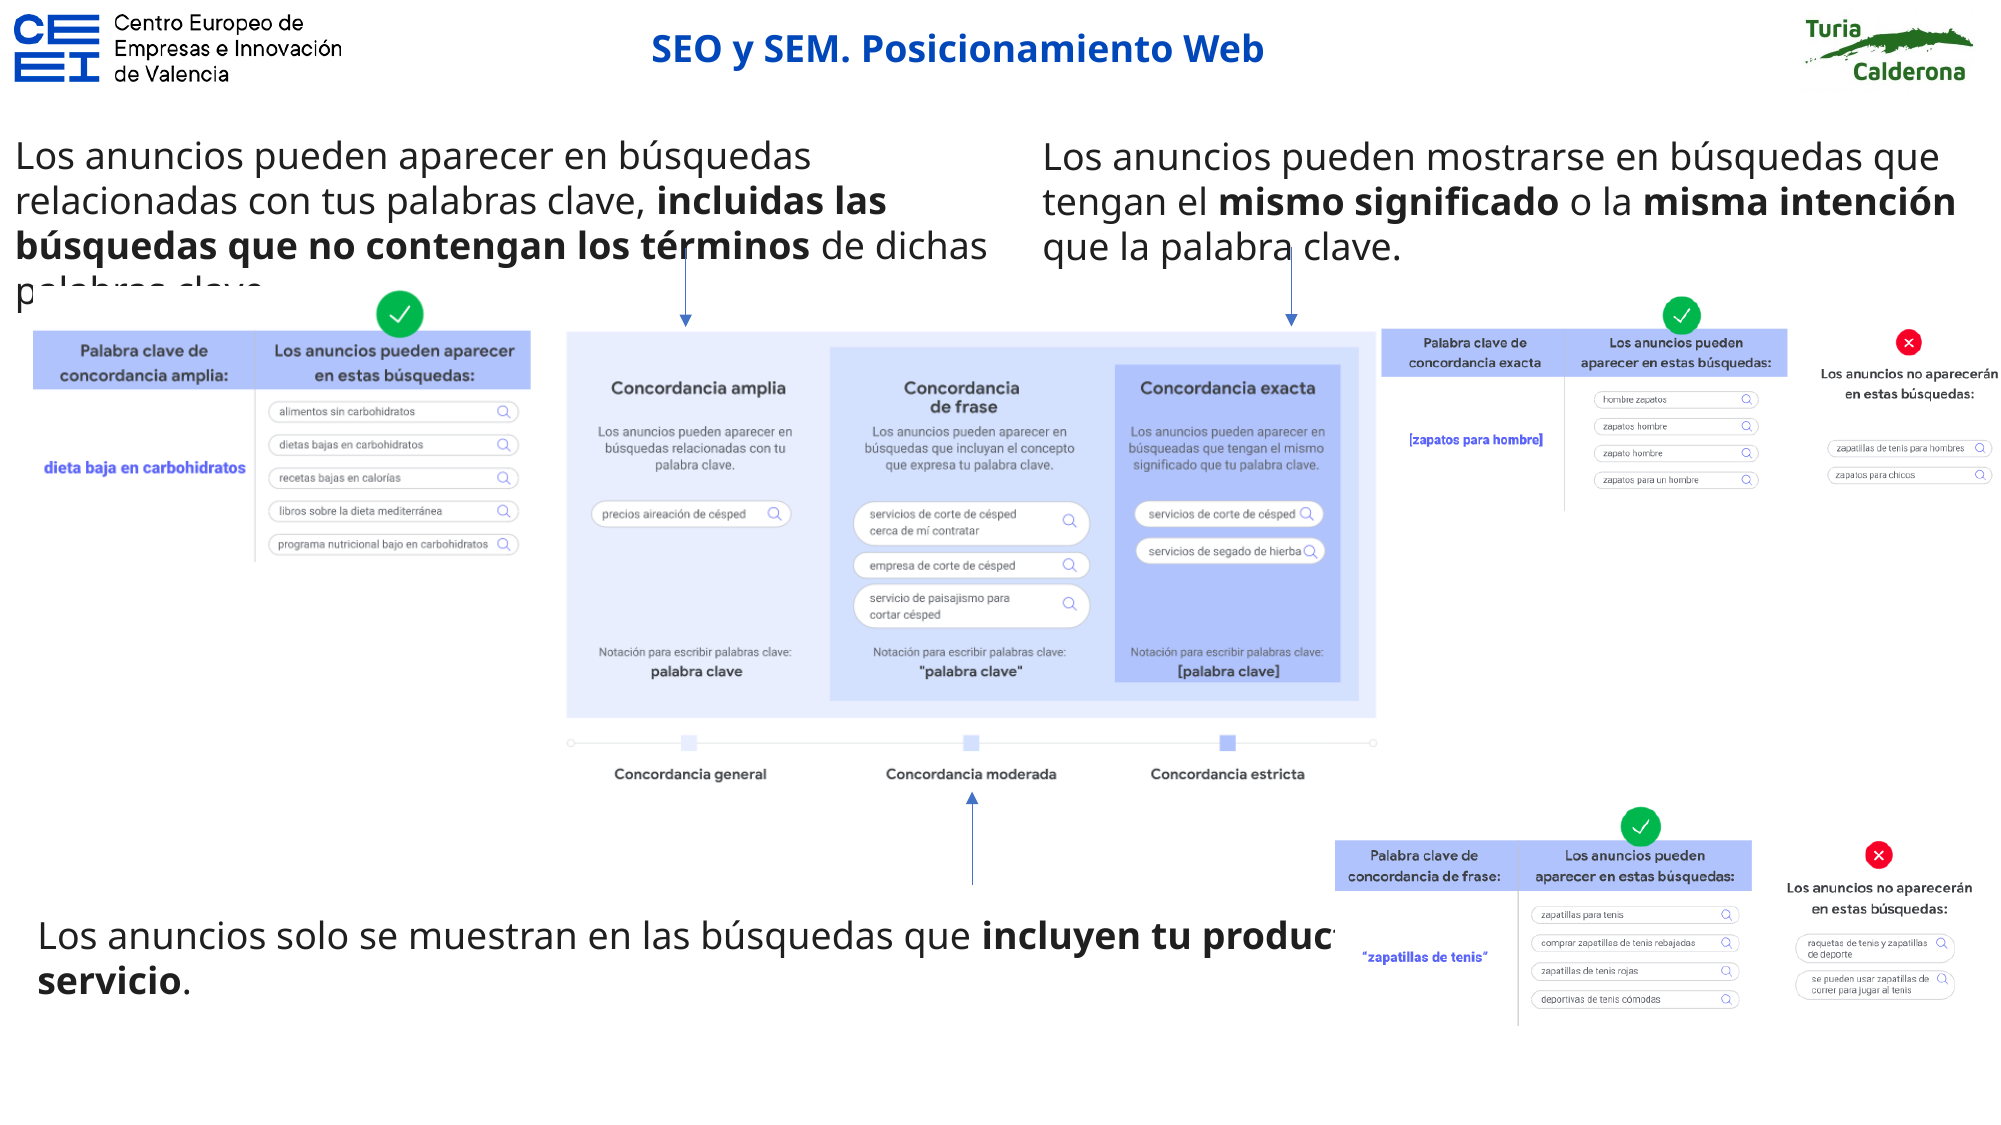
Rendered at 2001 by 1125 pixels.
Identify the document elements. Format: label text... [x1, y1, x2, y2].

picture [1335, 802, 1977, 1027]
picture [33, 286, 536, 562]
picture [1801, 4, 1977, 92]
picture [560, 286, 2000, 798]
text_box Los anuncios pueden aparecer en búsquedas relacionadas con tus palabras clave, incluidas las búsquedas que no contengan los términos de dichas palabras clave. [0, 124, 1005, 320]
text_box Los anuncios pueden mostrarse en búsquedas que tengan el mismo significado o la misma intención que la palabra clave. [1027, 125, 2000, 276]
text_box Los anuncios solo se muestran en las búsquedas que incluyen tu producto o servicio. [22, 904, 1335, 1010]
picture [0, 10, 354, 86]
